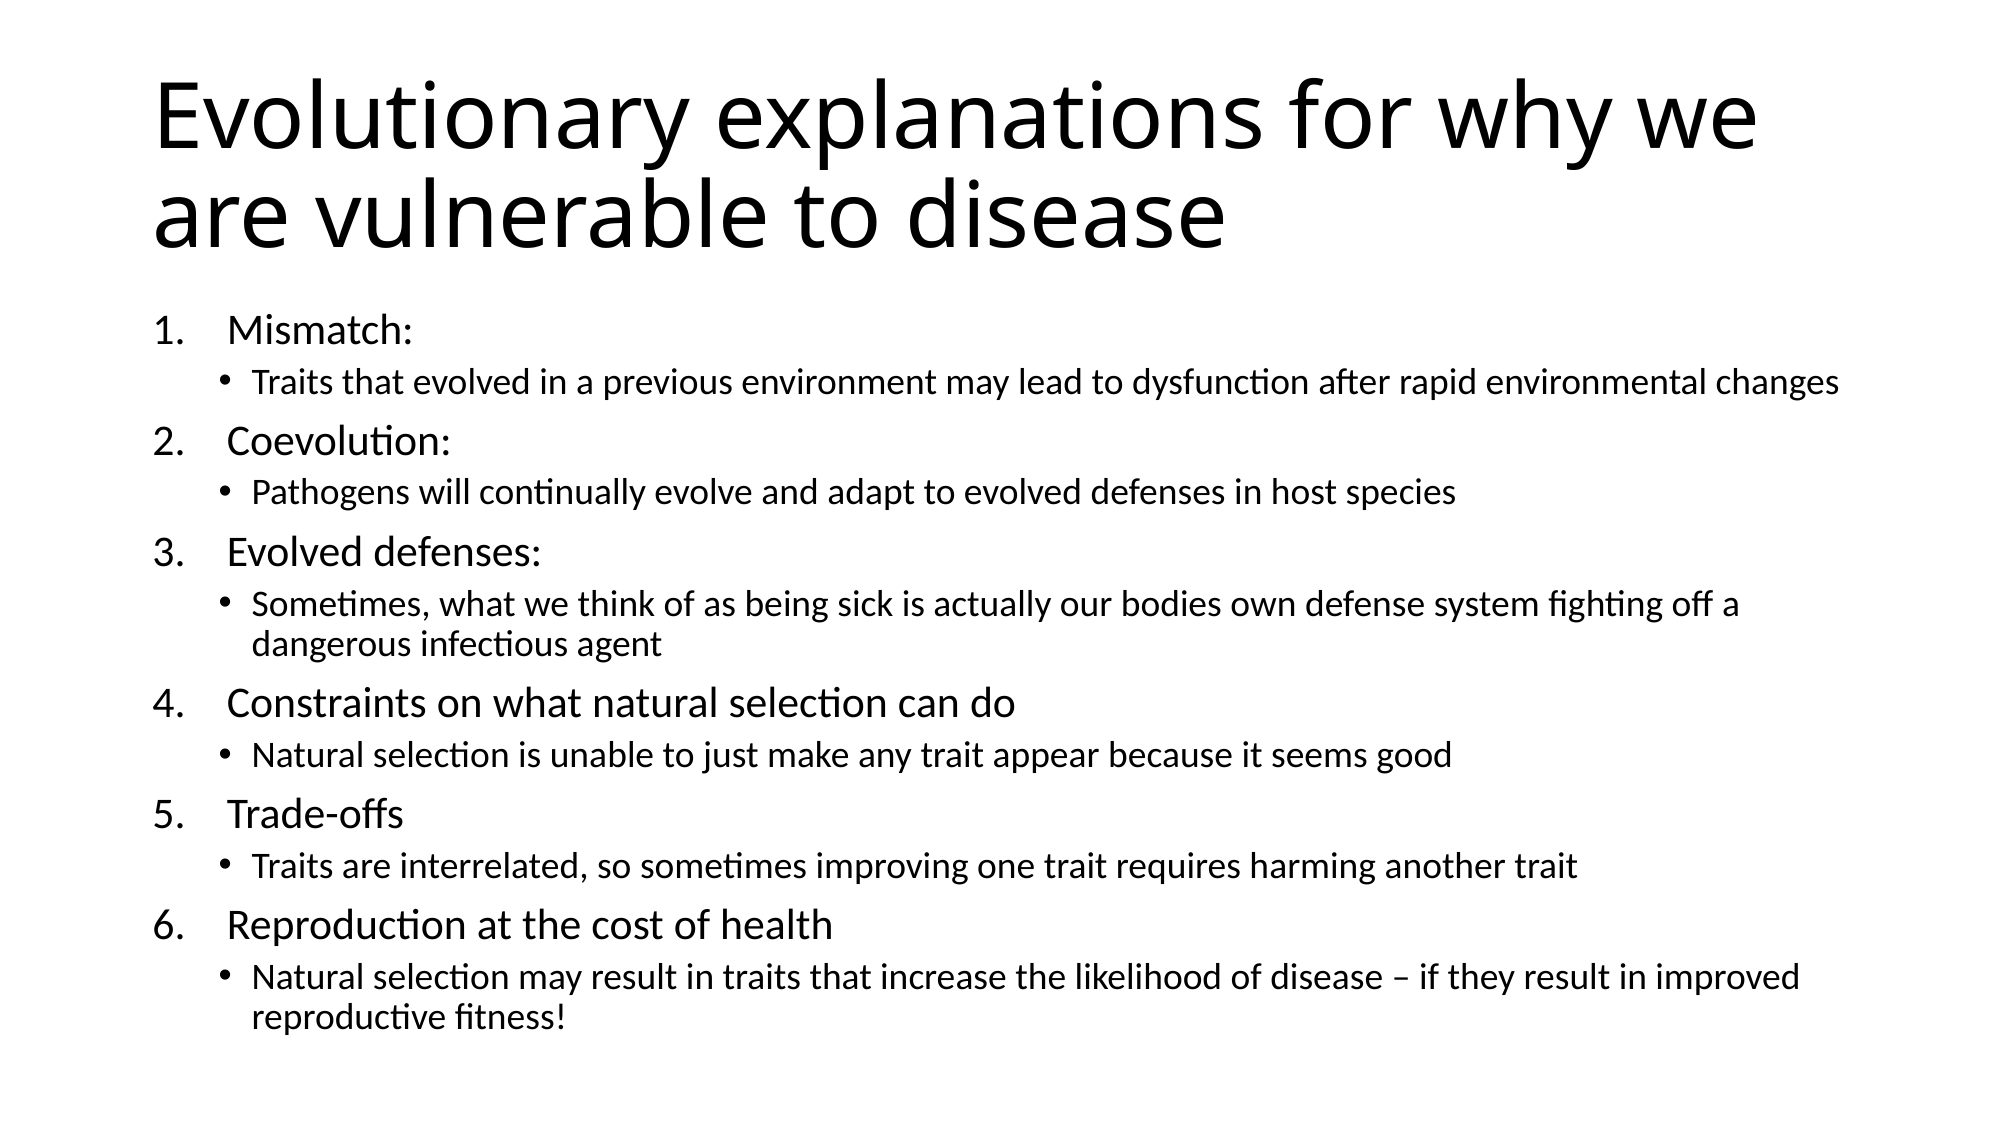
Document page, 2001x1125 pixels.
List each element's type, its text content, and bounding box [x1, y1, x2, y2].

list Mismatch: Traits that evolved in a previous environment may lead to dysfunction after rapid environmental changes Coevolution: Pathogens will continually evolve and adapt to evolved defenses in host species Evolved defenses: Sometimes, what we think of as being sick is actually our bodies own defense system fighting off a dangerous infectious agent Constraints on what natural selection can do Natural selection is unable to just make any trait appear because it seems good Trade-offs Traits are interrelated, so sometimes improving one trait requires harming another trait Reproduction at the cost of health Natural selection may result in traits that increase the likelihood of disease – if they result in improved reproductive fitness! [137, 299, 1863, 1080]
title Evolutionary explanations for why we are vulnerable to disease [137, 59, 1863, 278]
